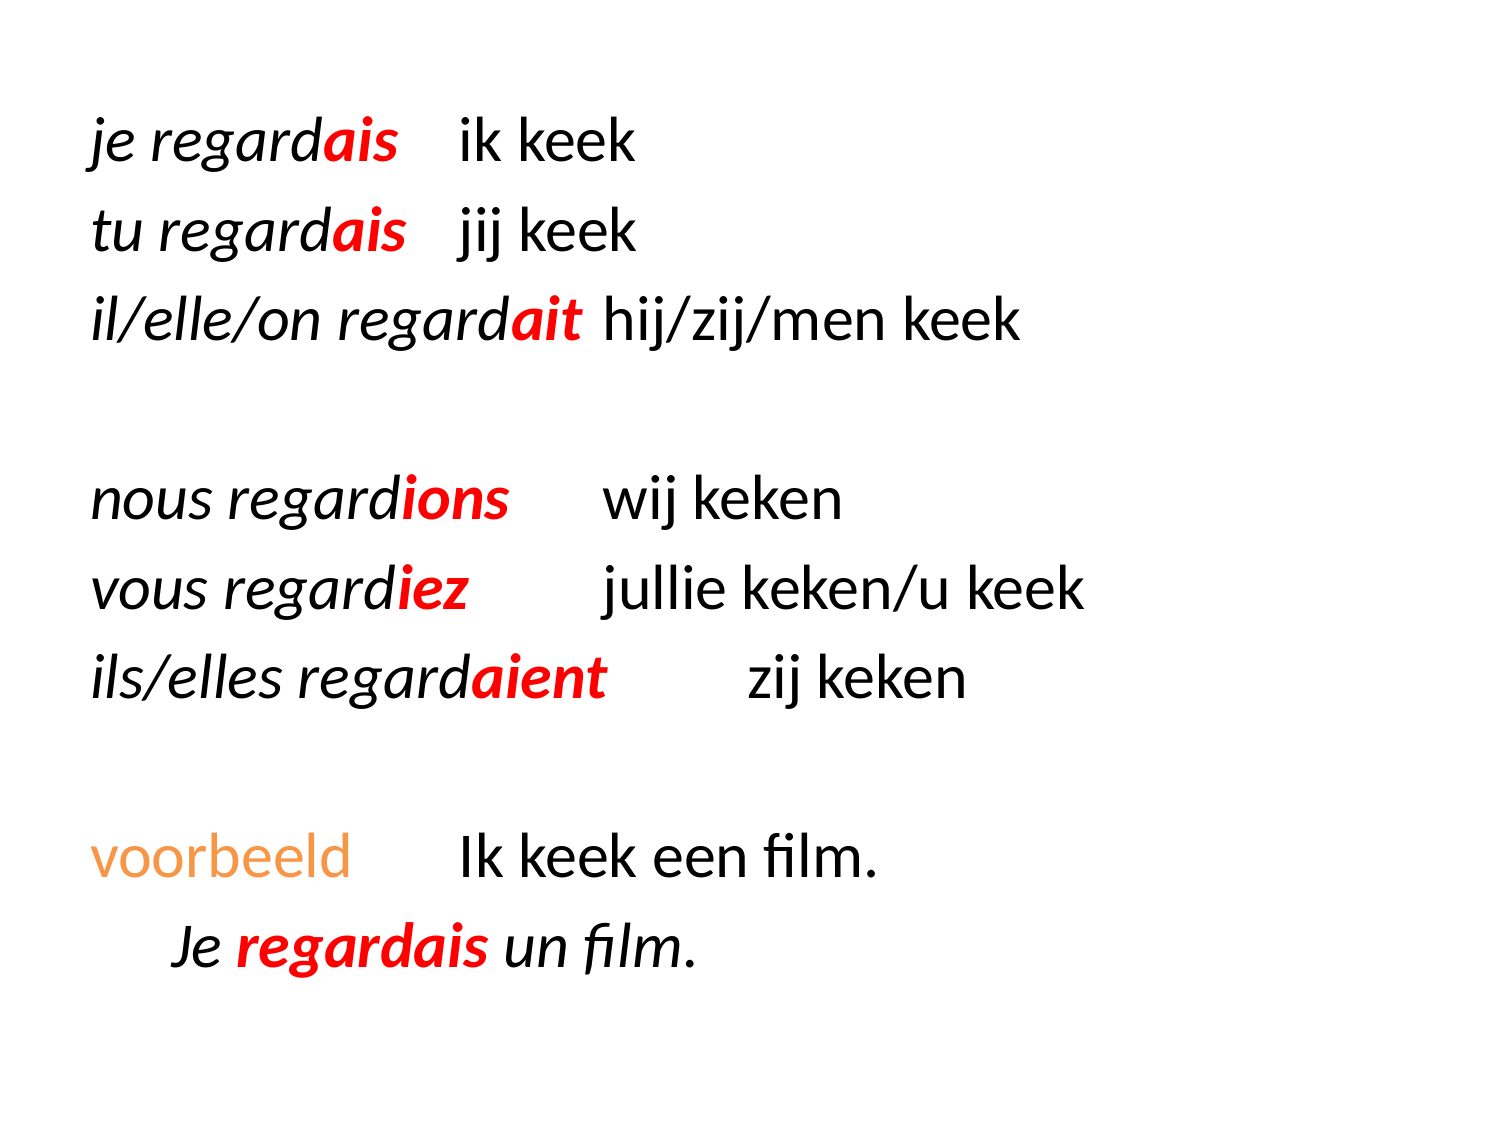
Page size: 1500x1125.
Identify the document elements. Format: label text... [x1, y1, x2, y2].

list je regardais ik keek tu regardais jij keek il/elle/on regardait hij/zij/men keek nous regardions wij keken vous regardiez jullie keken/u keek ils/elles regardaient zij keken voorbeeld Ik keek een film. Je regardais un film. [75, 90, 1425, 1005]
